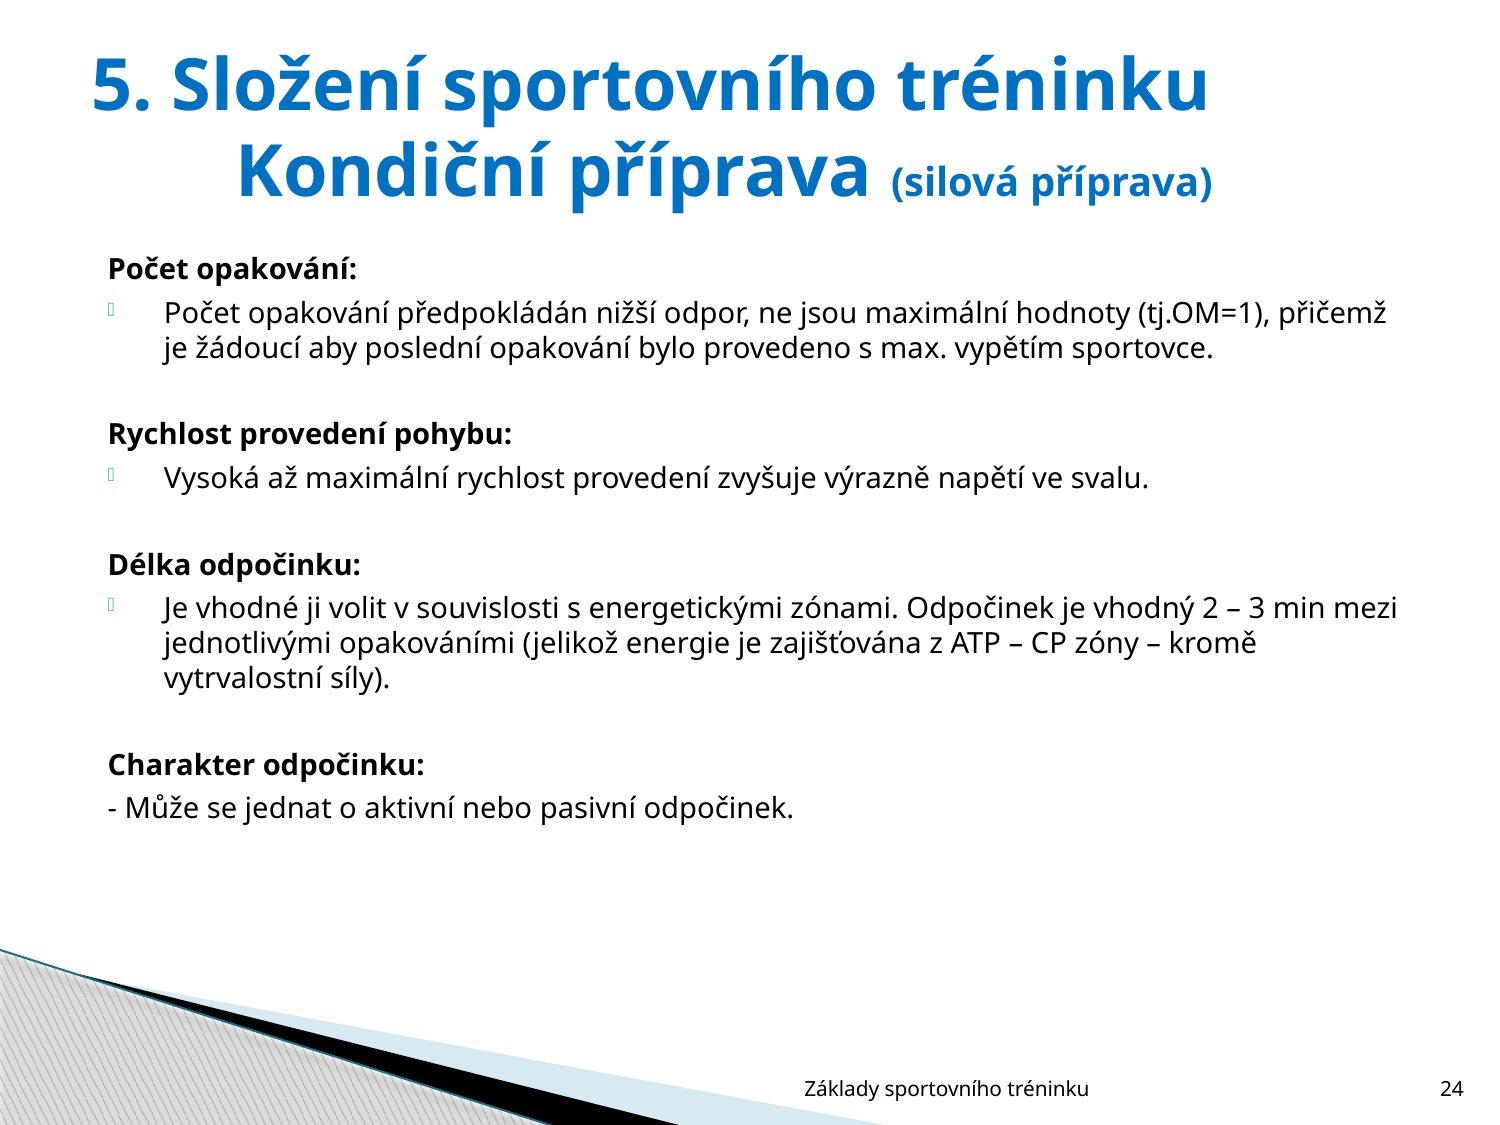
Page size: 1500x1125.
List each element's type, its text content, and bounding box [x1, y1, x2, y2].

slide_number 24 [1418, 1051, 1479, 1112]
list Počet opakování: Počet opakování předpokládán nižší odpor, ne jsou maximální hodnoty (tj.OM=1), přičemž je žádoucí aby poslední opakování bylo provedeno s max. vypětím sportovce. Rychlost provedení pohybu: Vysoká až maximální rychlost provedení zvyšuje výrazně napětí ve svalu. Délka odpočinku: Je vhodné ji volit v souvislosti s energetickými zónami. Odpočinek je vhodný 2 – 3 min mezi jednotlivými opakováními (jelikož energie je zajišťována z ATP – CP zóny – kromě vytrvalostní síly). Charakter odpočinku: - Může se jednat o aktivní nebo pasivní odpočinek. [75, 243, 1425, 986]
footer Základy sportovního tréninku [718, 1051, 1105, 1112]
title 5. Složení sportovního tréninku Kondiční příprava (silová příprava) [76, 30, 1427, 219]
